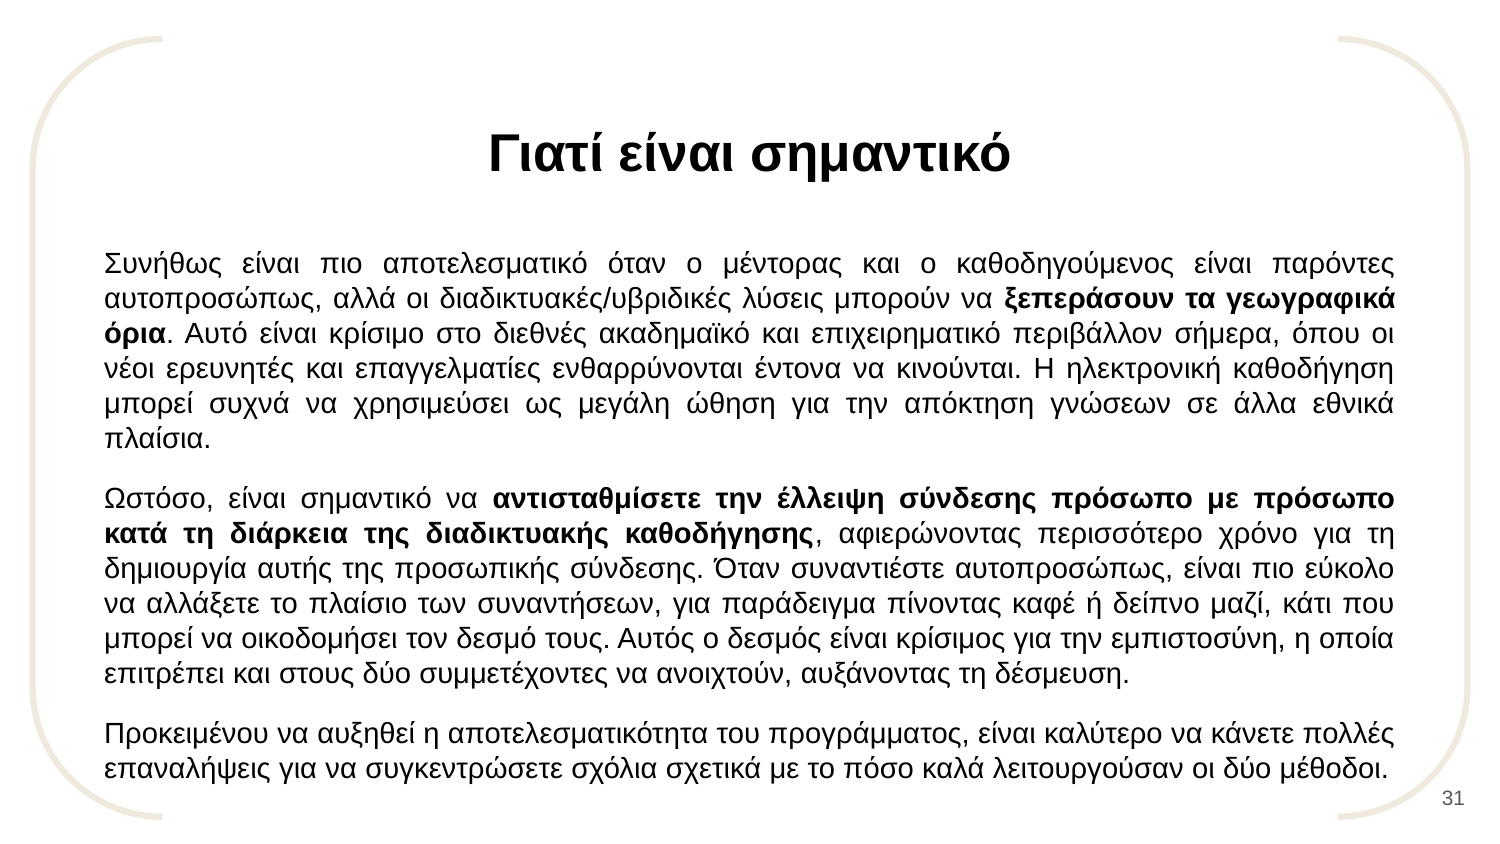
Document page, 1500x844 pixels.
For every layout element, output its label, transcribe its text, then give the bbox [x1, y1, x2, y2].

text_box Γιατί είναι σημαντικό [51, 103, 1449, 198]
slide_number 31 [1389, 764, 1480, 830]
text_box [32, 38, 1468, 795]
list Συνήθως είναι πιο αποτελεσματικό όταν ο μέντορας και ο καθοδηγούμενος είναι παρόντες αυτοπροσώπως, αλλά οι διαδικτυακές/υβριδικές λύσεις μπορούν να ξεπεράσουν τα γεωγραφικά όρια. Αυτό είναι κρίσιμο στο διεθνές ακαδημαϊκό και επιχειρηματικό περιβάλλον σήμερα, όπου οι νέοι ερευνητές και επαγγελματίες ενθαρρύνονται έντονα να κινούνται. Η ηλεκτρονική καθοδήγηση μπορεί συχνά να χρησιμεύσει ως μεγάλη ώθηση για την απόκτηση γνώσεων σε άλλα εθνικά πλαίσια. Ωστόσο, είναι σημαντικό να αντισταθμίσετε την έλλειψη σύνδεσης πρόσωπο με πρόσωπο κατά τη διάρκεια της διαδικτυακής καθοδήγησης, αφιερώνοντας περισσότερο χρόνο για τη δημιουργία αυτής της προσωπικής σύνδεσης. Όταν συναντιέστε αυτοπροσώπως, είναι πιο εύκολο να αλλάξετε το πλαίσιο των συναντήσεων, για παράδειγμα πίνοντας καφέ ή δείπνο μαζί, κάτι που μπορεί να οικοδομήσει τον δεσμό τους. Αυτός ο δεσμός είναι κρίσιμος για την εμπιστοσύνη, η οποία επιτρέπει και στους δύο συμμετέχοντες να ανοιχτούν, αυξάνοντας τη δέσμευση. Προκειμένου να αυξηθεί η αποτελεσματικότητα του προγράμματος, είναι καλύτερο να κάνετε πολλές επαναλήψεις για να συγκεντρώσετε σχόλια σχετικά με το πόσο καλά λειτουργούσαν οι δύο μέθοδοι. [89, 229, 1411, 844]
